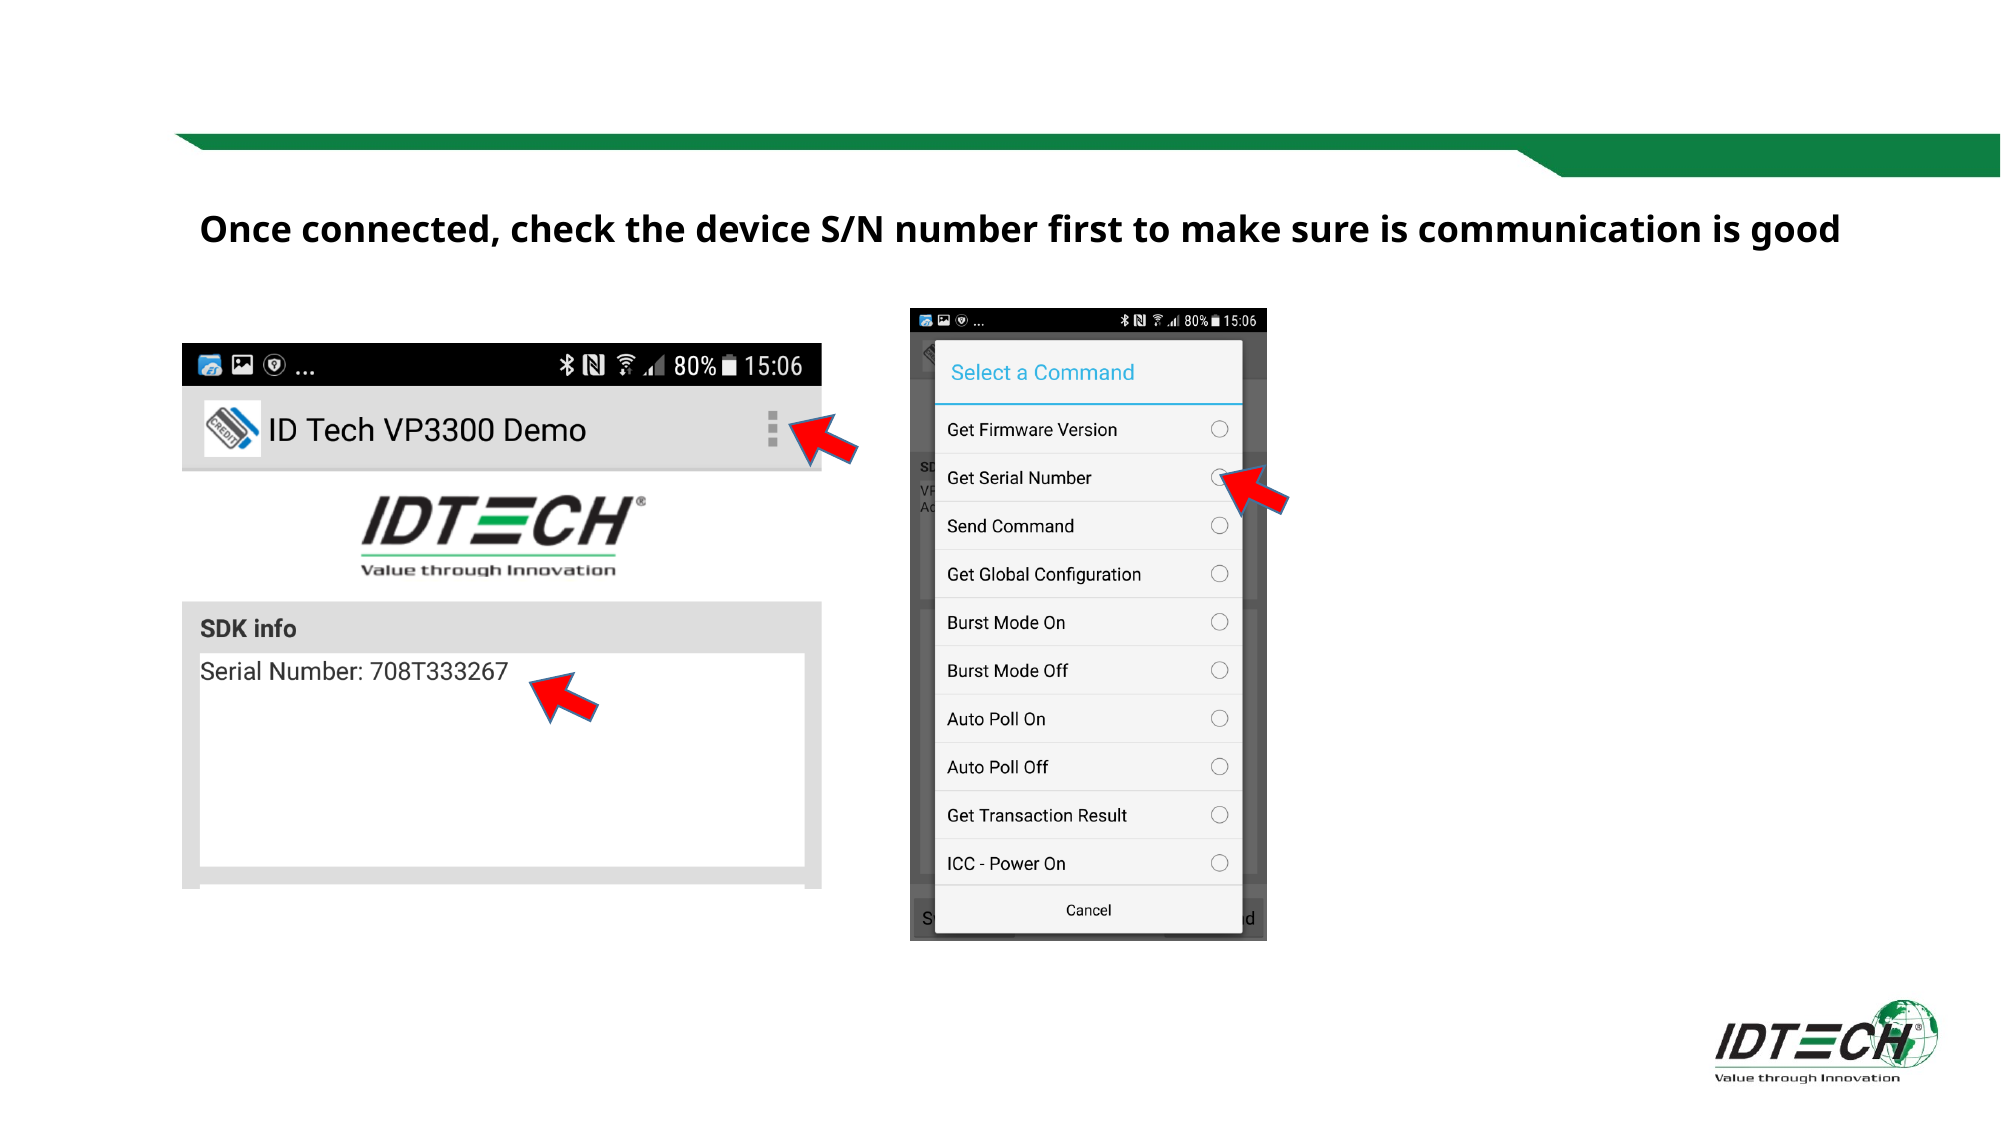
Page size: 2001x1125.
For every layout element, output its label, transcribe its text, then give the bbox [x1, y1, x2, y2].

text_box [822, 413, 859, 465]
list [910, 308, 1266, 941]
text_box [1266, 485, 1290, 516]
title Once connected, check the device S/N number first to make sure is communication is good [184, 184, 1863, 278]
picture [0, 0, 2001, 1125]
